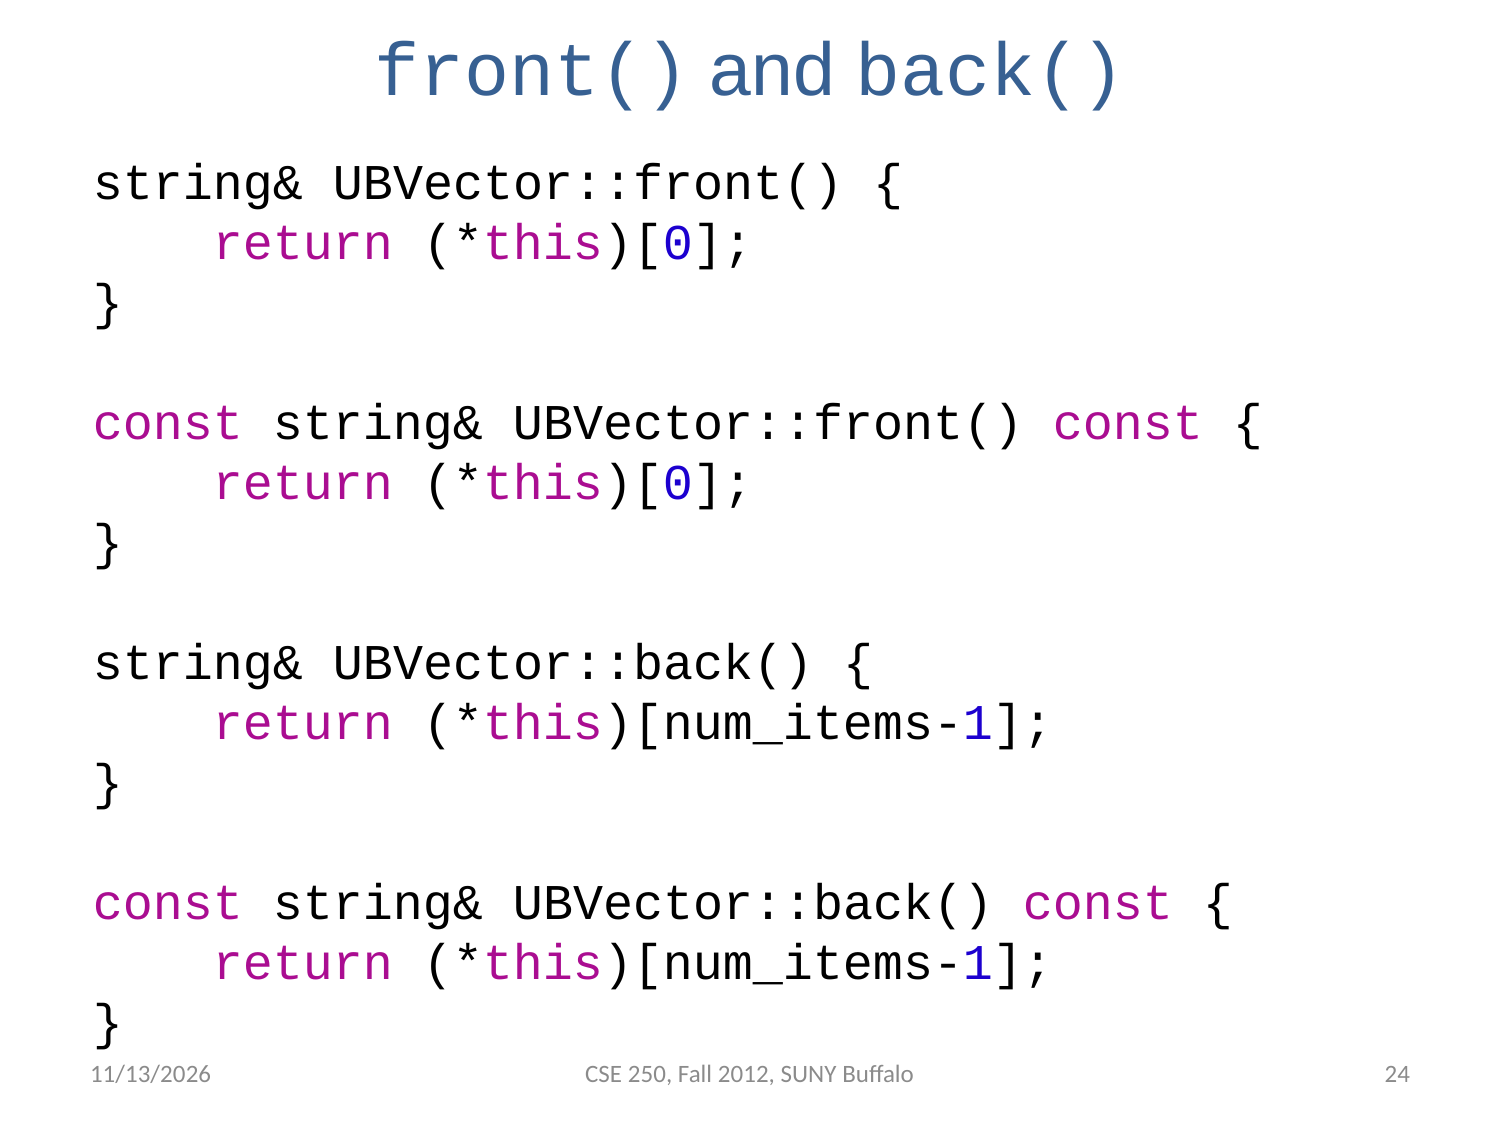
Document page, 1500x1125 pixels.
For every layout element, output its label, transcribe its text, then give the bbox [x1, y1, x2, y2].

text_box string& UBVector::front() { return (*this)[0]; } const string& UBVector::front() const { return (*this)[0]; } string& UBVector::back() { return (*this)[num_items-1]; } const string& UBVector::back() const { return (*this)[num_items-1]; } [78, 142, 1431, 1057]
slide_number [75, 1042, 425, 1103]
footer CSE 250, Fall 2012, SUNY Buffalo [438, 1042, 1062, 1103]
slide_number 24 [1074, 1042, 1425, 1103]
title front() and back() [0, 10, 1500, 121]
